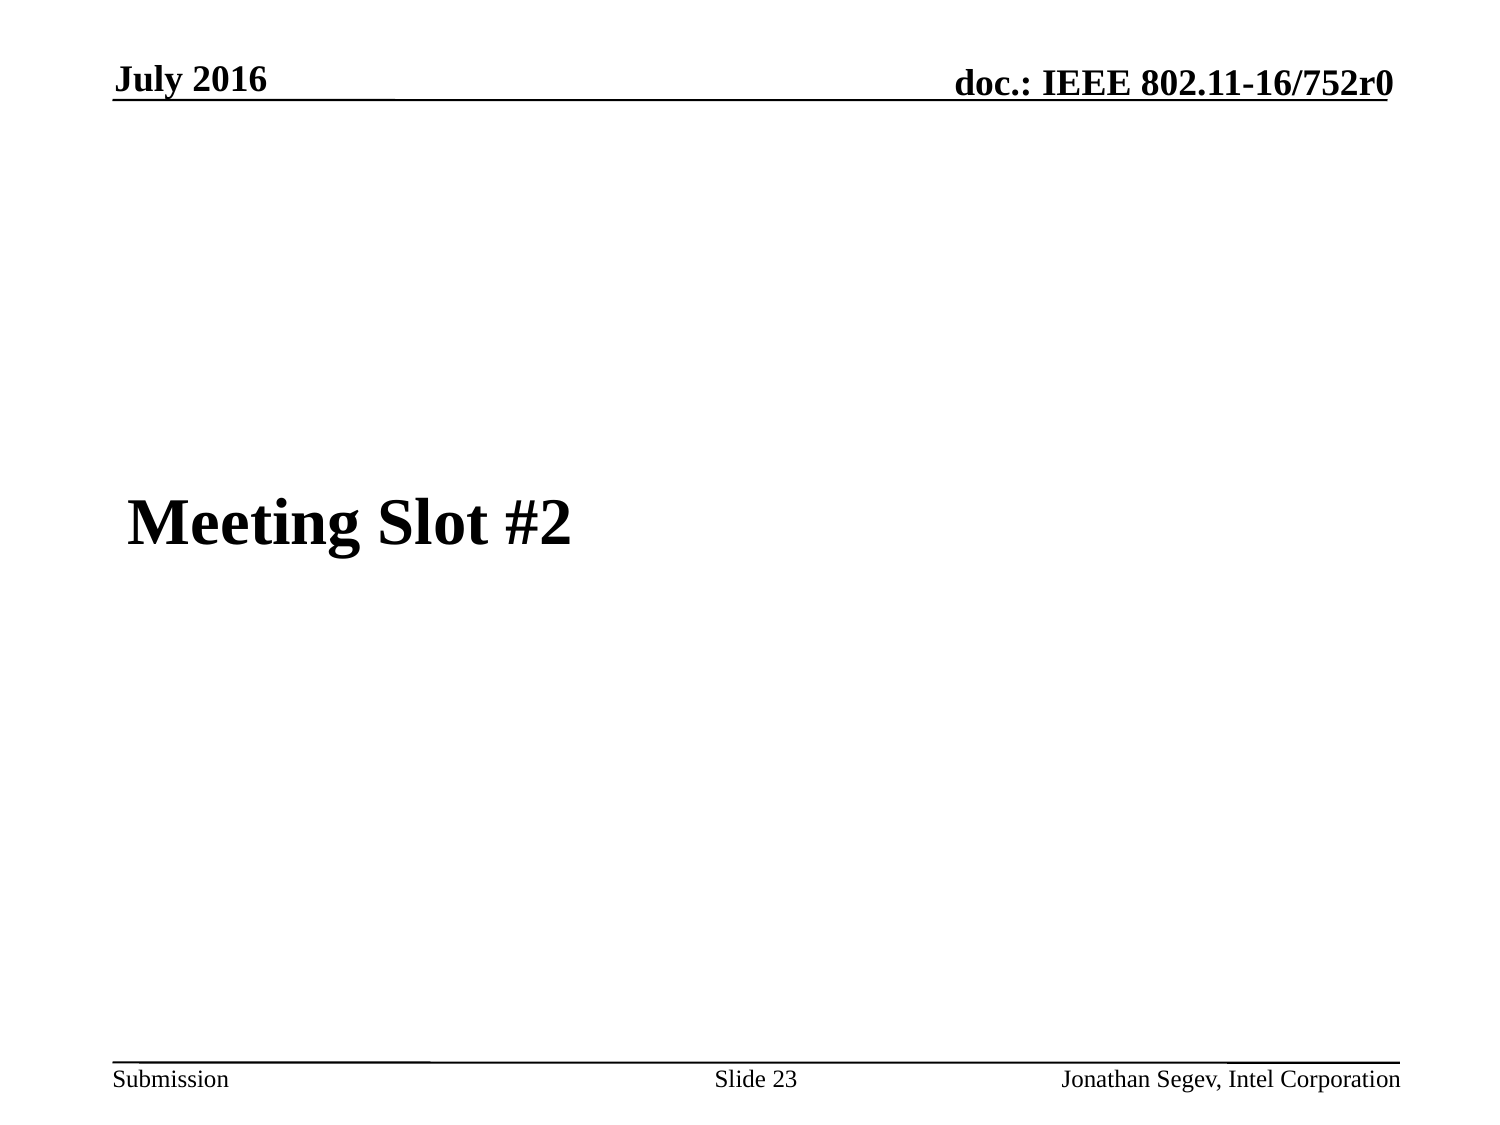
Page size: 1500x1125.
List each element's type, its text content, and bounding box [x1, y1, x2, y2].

slide_number Slide 23 [712, 1061, 800, 1123]
list Meeting Slot #2 [112, 324, 1388, 1000]
footer Jonathan Segev, Intel Corporation [878, 1061, 1402, 1093]
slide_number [114, 54, 423, 100]
